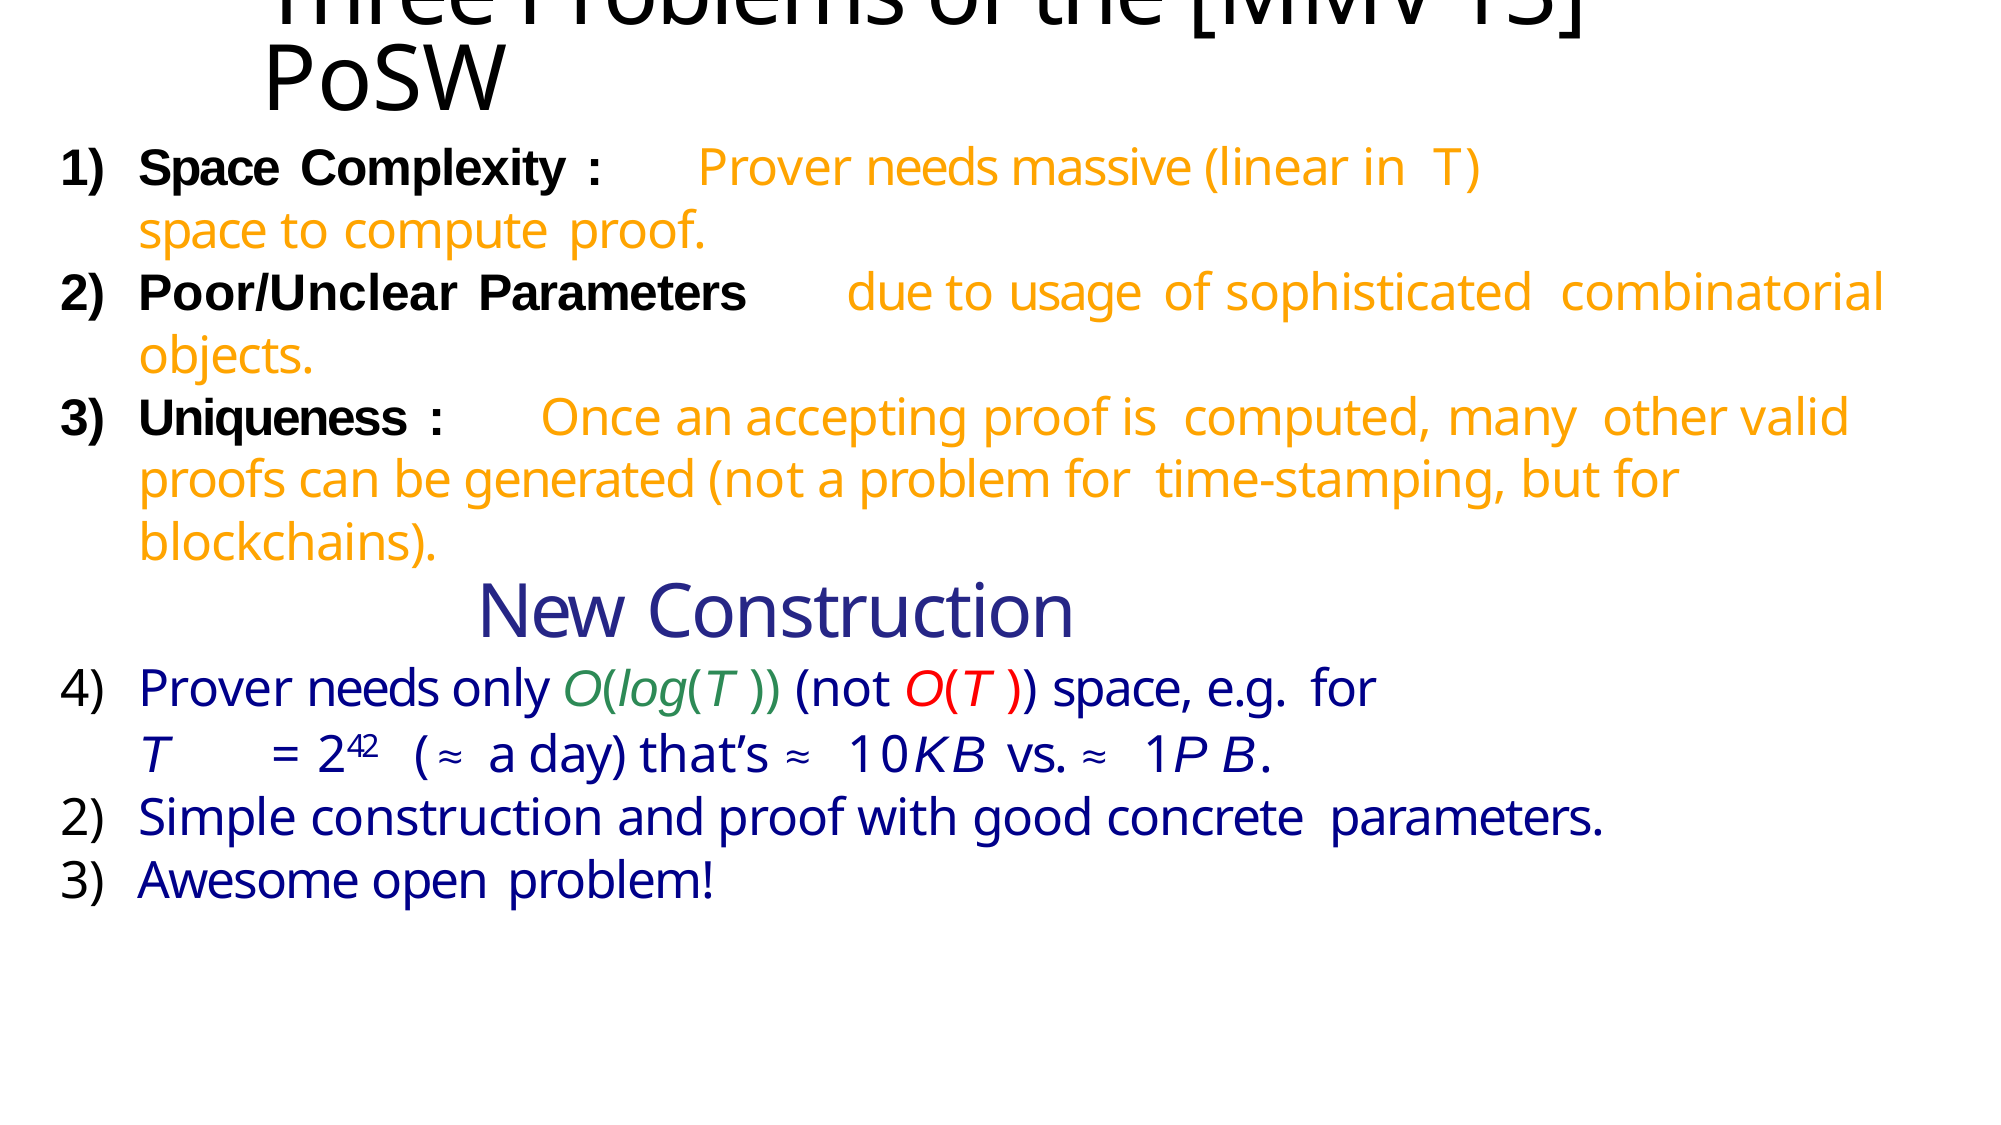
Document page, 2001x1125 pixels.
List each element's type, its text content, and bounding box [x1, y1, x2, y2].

text_box Space Complexity : Prover needs massive (linear in T) space to compute proof. Poor/Unclear Parameters due to usage of sophisticated combinatorial objects. Uniqueness : Once an accepting proof is computed, many other valid proofs can be generated (not a problem for time-stamping, but for blockchains). New Construction Prover needs only O(log(T )) (not O(T )) space, e.g. for T = 242 (≈ a day) that’s ≈ 10KB vs. ≈ 1P B. Simple construction and proof with good concrete parameters. Awesome open problem! [58, 138, 1978, 909]
title Three Problems of the [MMV’13] PoSW [259, 0, 1778, 138]
